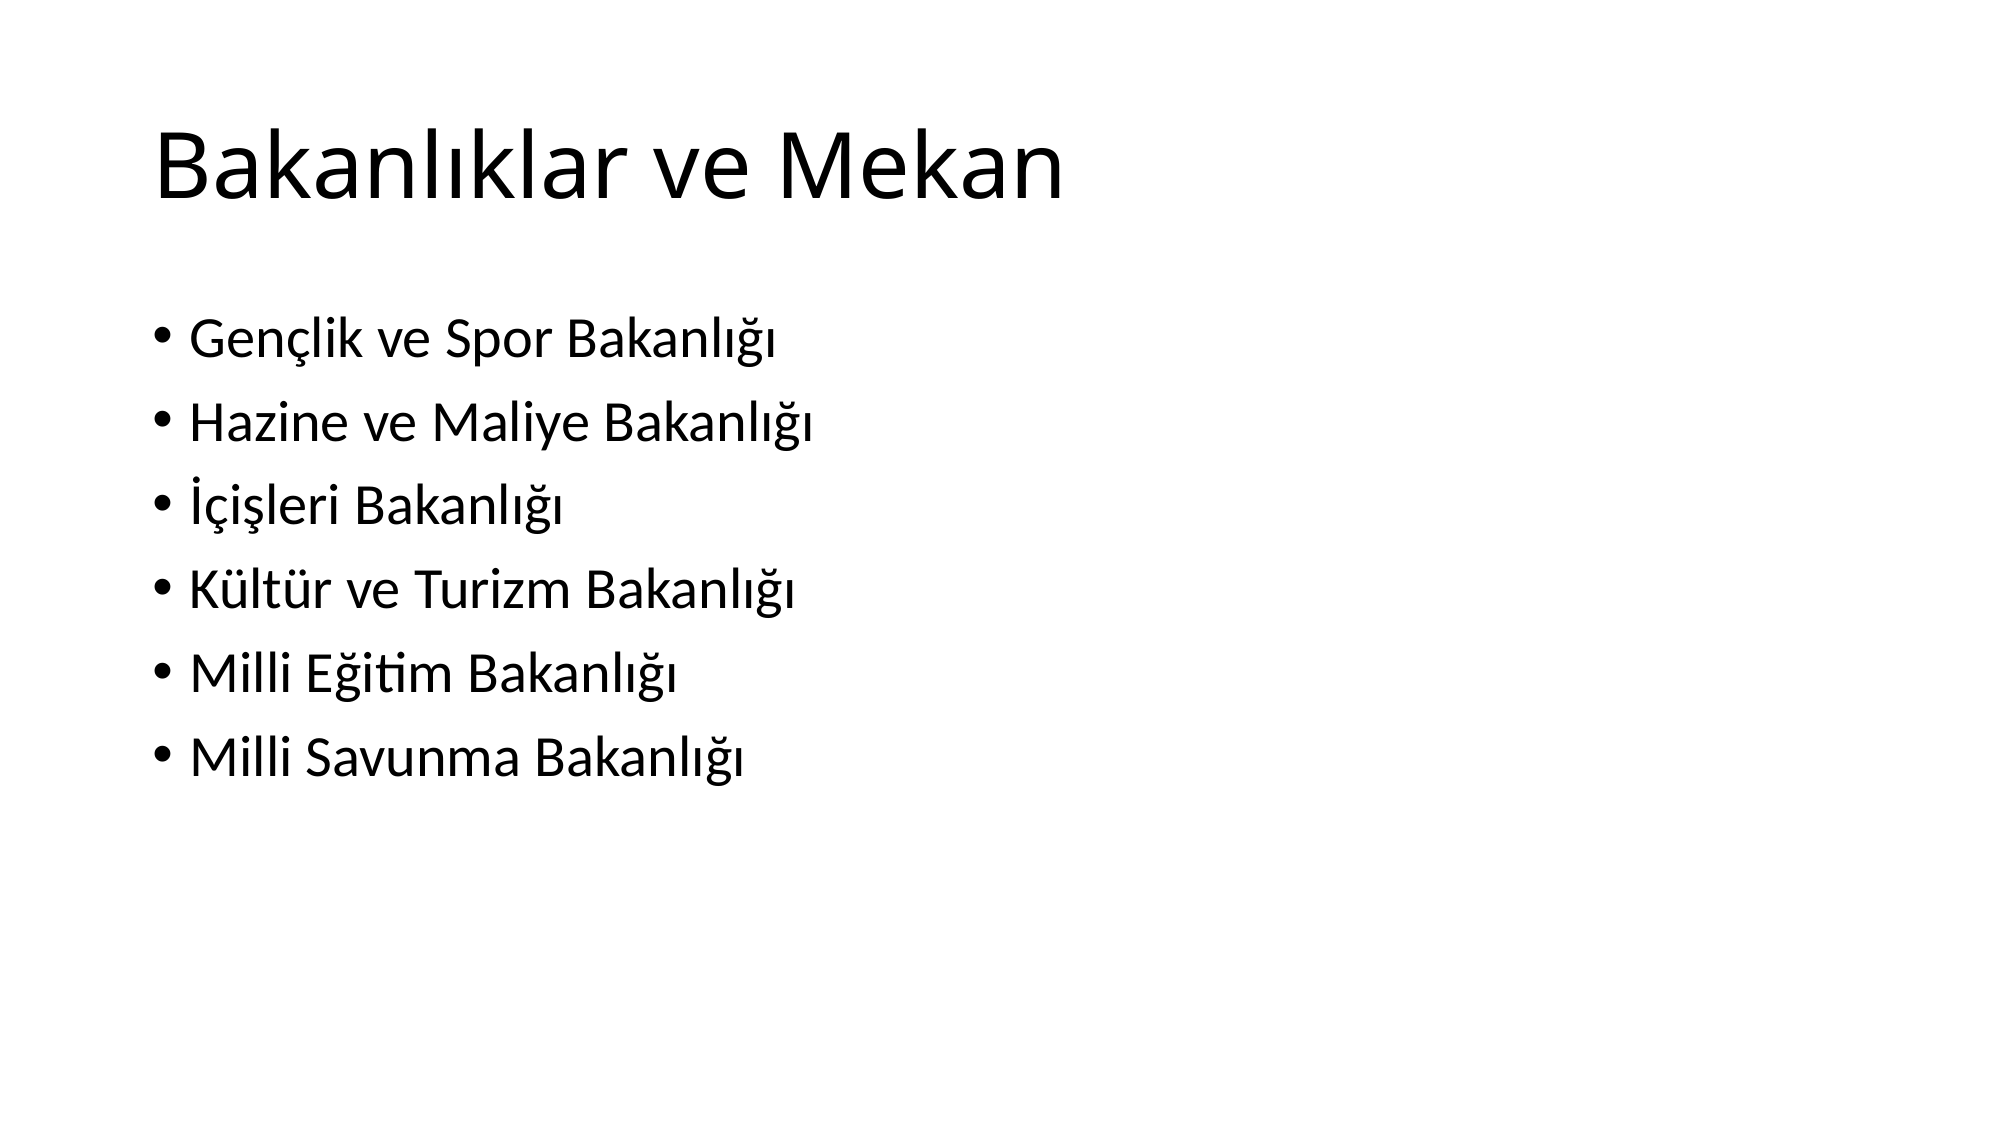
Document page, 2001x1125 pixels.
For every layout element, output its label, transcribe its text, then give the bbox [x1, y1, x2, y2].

list Gençlik ve Spor Bakanlığı Hazine ve Maliye Bakanlığı İçişleri Bakanlığı Kültür ve Turizm Bakanlığı Milli Eğitim Bakanlığı Milli Savunma Bakanlığı [137, 299, 1863, 1014]
title Bakanlıklar ve Mekan [137, 59, 1863, 278]
